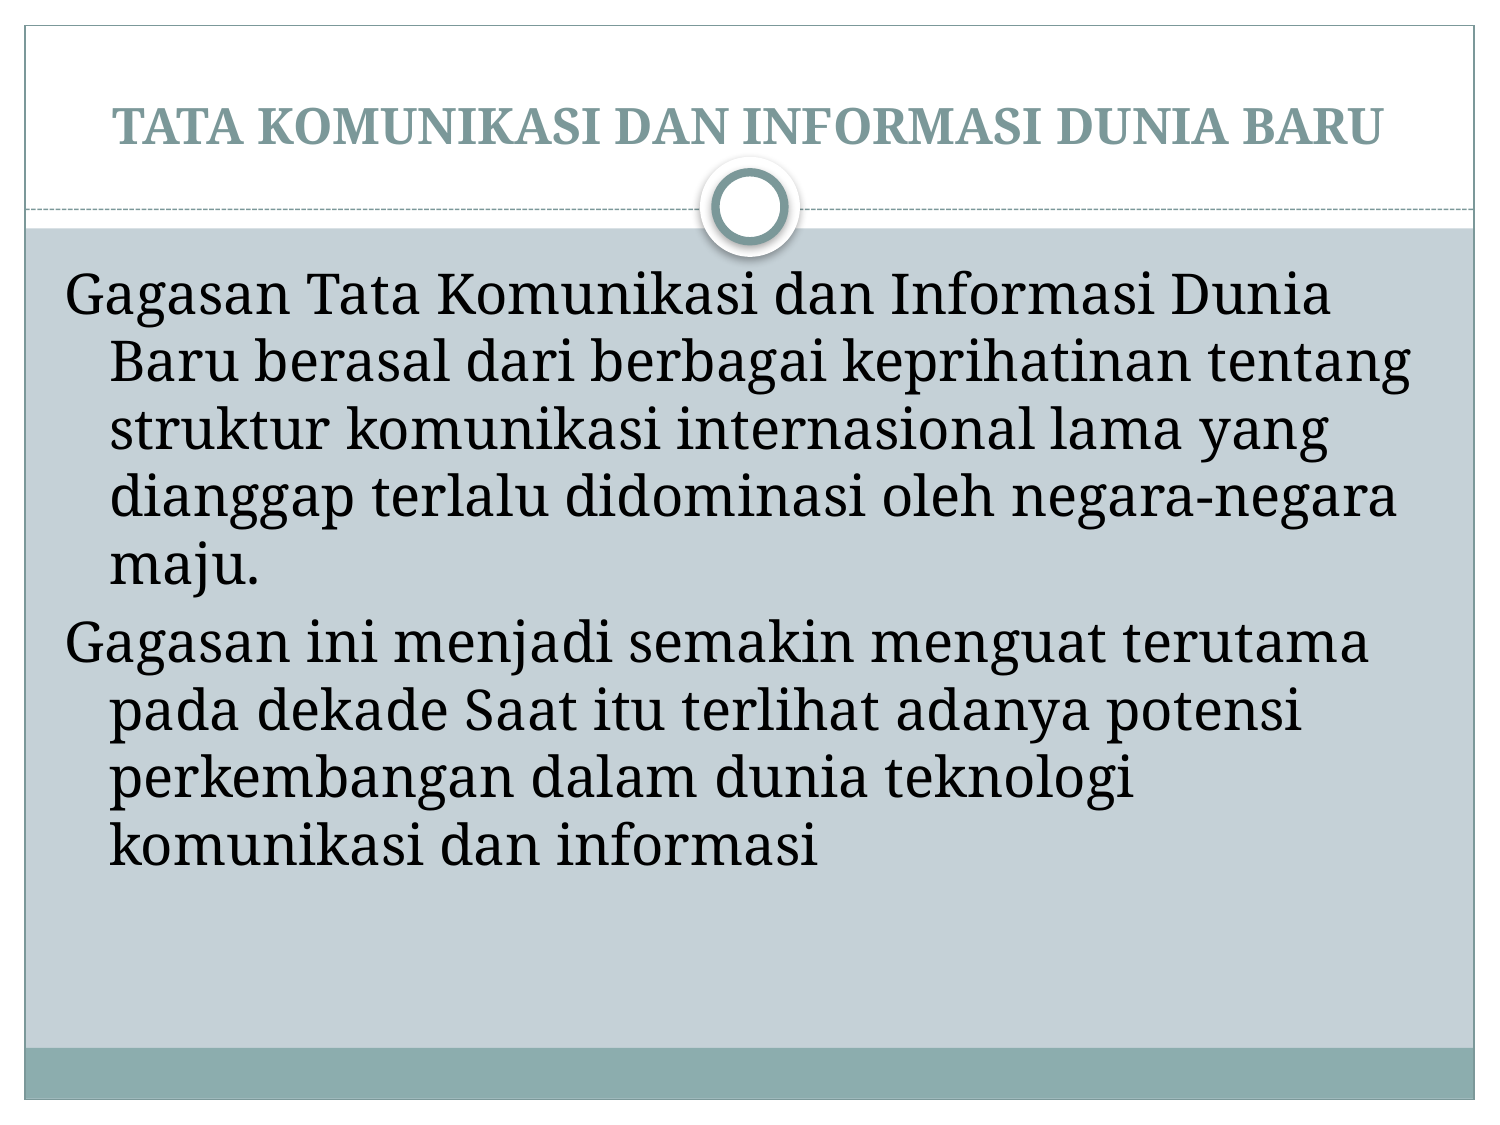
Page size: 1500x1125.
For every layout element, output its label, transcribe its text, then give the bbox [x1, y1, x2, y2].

list Gagasan Tata Komunikasi dan Informasi Dunia Baru berasal dari berbagai keprihatinan tentang struktur komunikasi internasional lama yang dianggap terlalu didominasi oleh negara-negara maju. Gagasan ini menjadi semakin menguat terutama pada dekade Saat itu terlihat adanya potensi perkembangan dalam dunia teknologi komunikasi dan informasi [49, 250, 1445, 1001]
title TATA KOMUNIKASI DAN INFORMASI DUNIA BARU [49, 37, 1450, 162]
